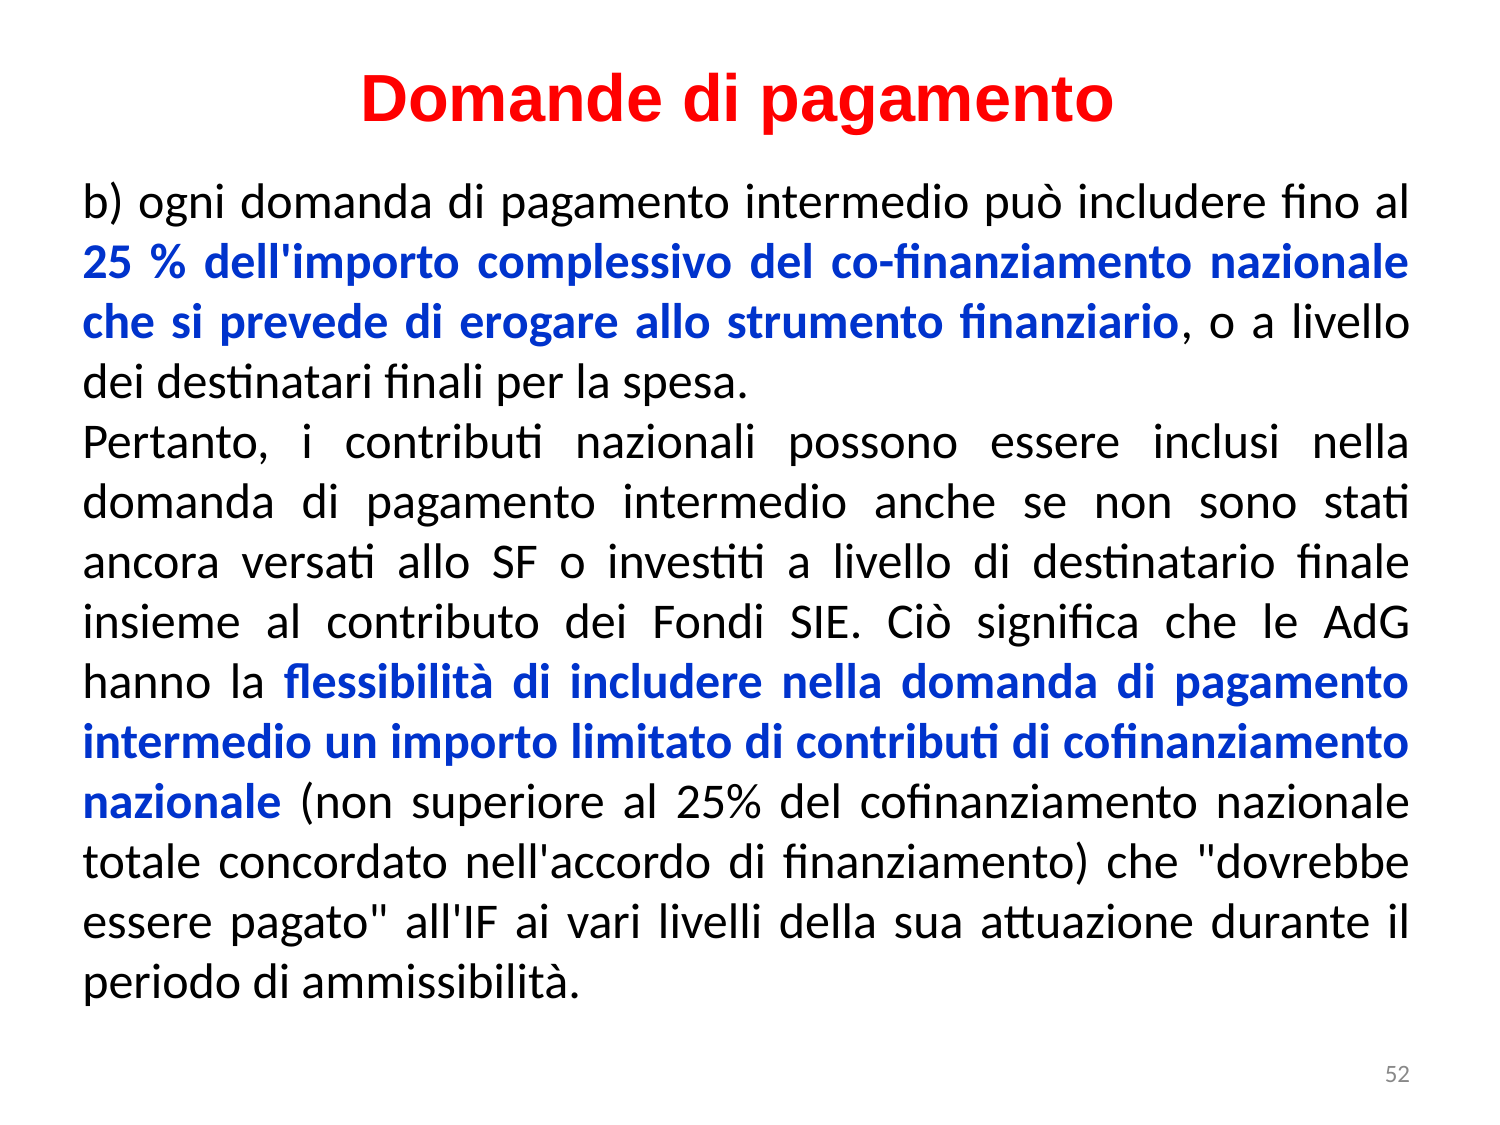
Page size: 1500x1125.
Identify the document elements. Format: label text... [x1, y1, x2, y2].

text_box b) ogni domanda di pagamento intermedio può includere fino al 25 % dell'importo complessivo del co-finanziamento nazionale che si prevede di erogare allo strumento finanziario, o a livello dei destinatari finali per la spesa. Pertanto, i contributi nazionali possono essere inclusi nella domanda di pagamento intermedio anche se non sono stati ancora versati allo SF o investiti a livello di destinatario finale insieme al contributo dei Fondi SIE. Ciò significa che le AdG hanno la flessibilità di includere nella domanda di pagamento intermedio un importo limitato di contributi di cofinanziamento nazionale (non superiore al 25% del cofinanziamento nazionale totale concordato nell'accordo di finanziamento) che "dovrebbe essere pagato" all'IF ai vari livelli della sua attuazione durante il periodo di ammissibilità. [67, 160, 1425, 1000]
text_box Domande di pagamento [100, 18, 1376, 160]
text_box 52 [1074, 1042, 1425, 1103]
